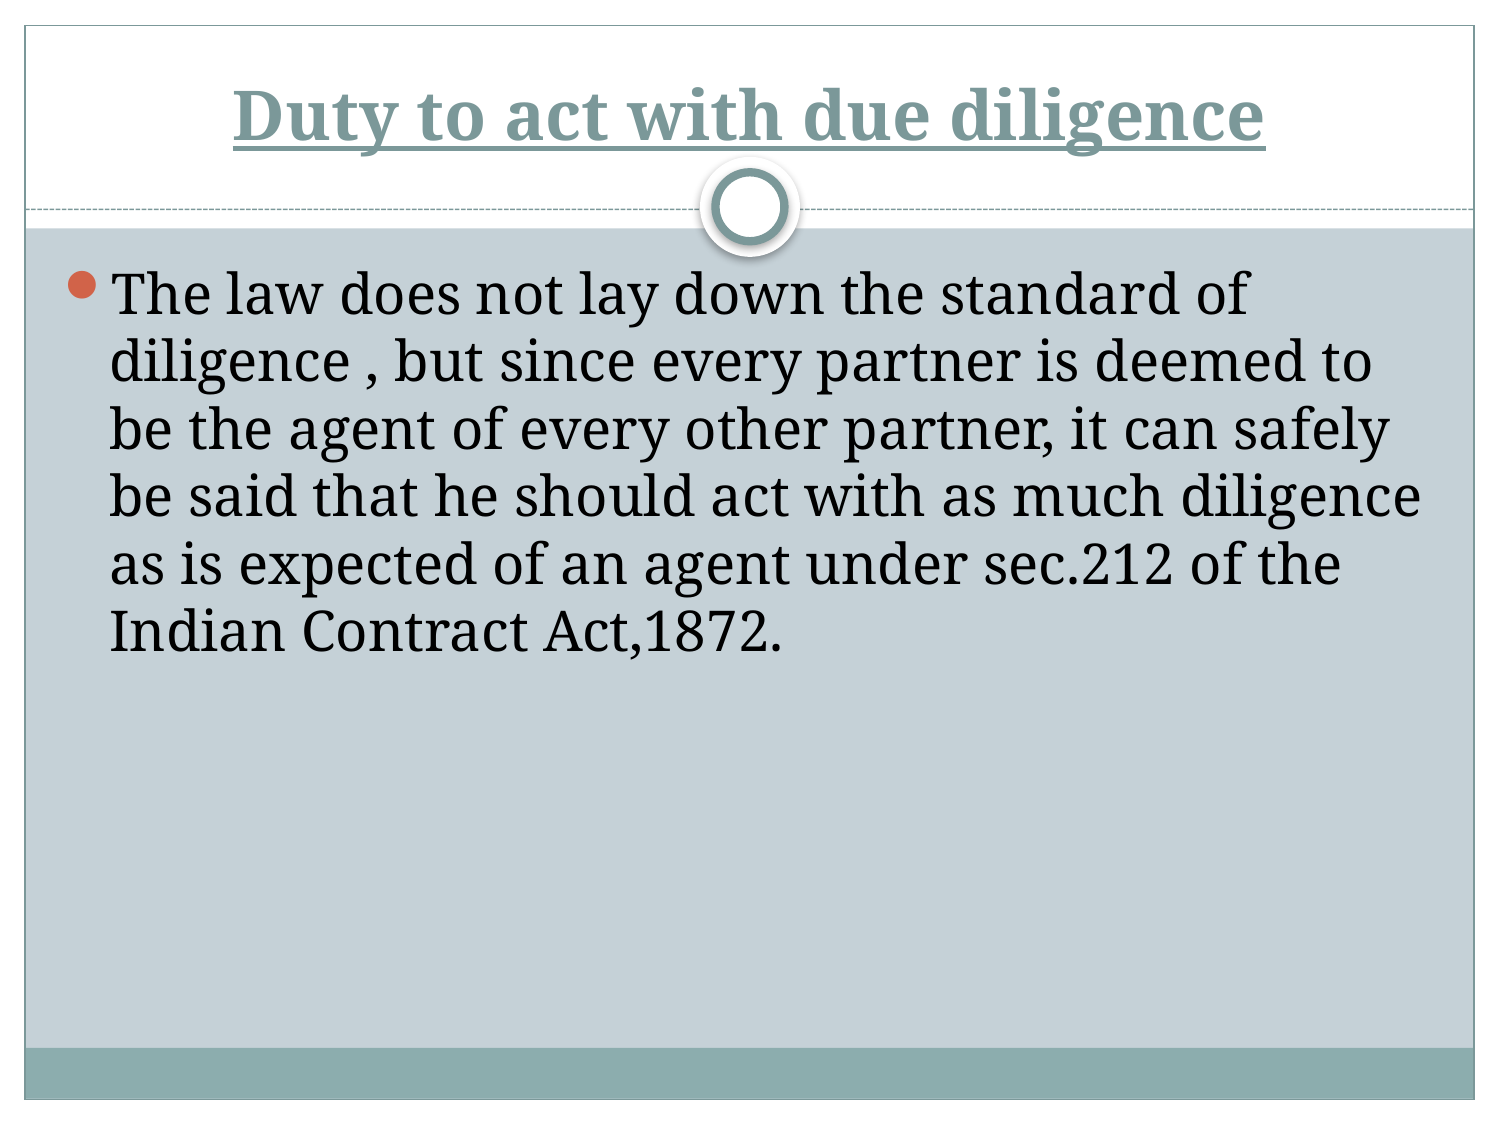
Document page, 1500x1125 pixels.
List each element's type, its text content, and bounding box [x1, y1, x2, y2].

list The law does not lay down the standard of diligence , but since every partner is deemed to be the agent of every other partner, it can safely be said that he should act with as much diligence as is expected of an agent under sec.212 of the Indian Contract Act,1872. [49, 250, 1445, 1001]
title Duty to act with due diligence [49, 37, 1450, 162]
